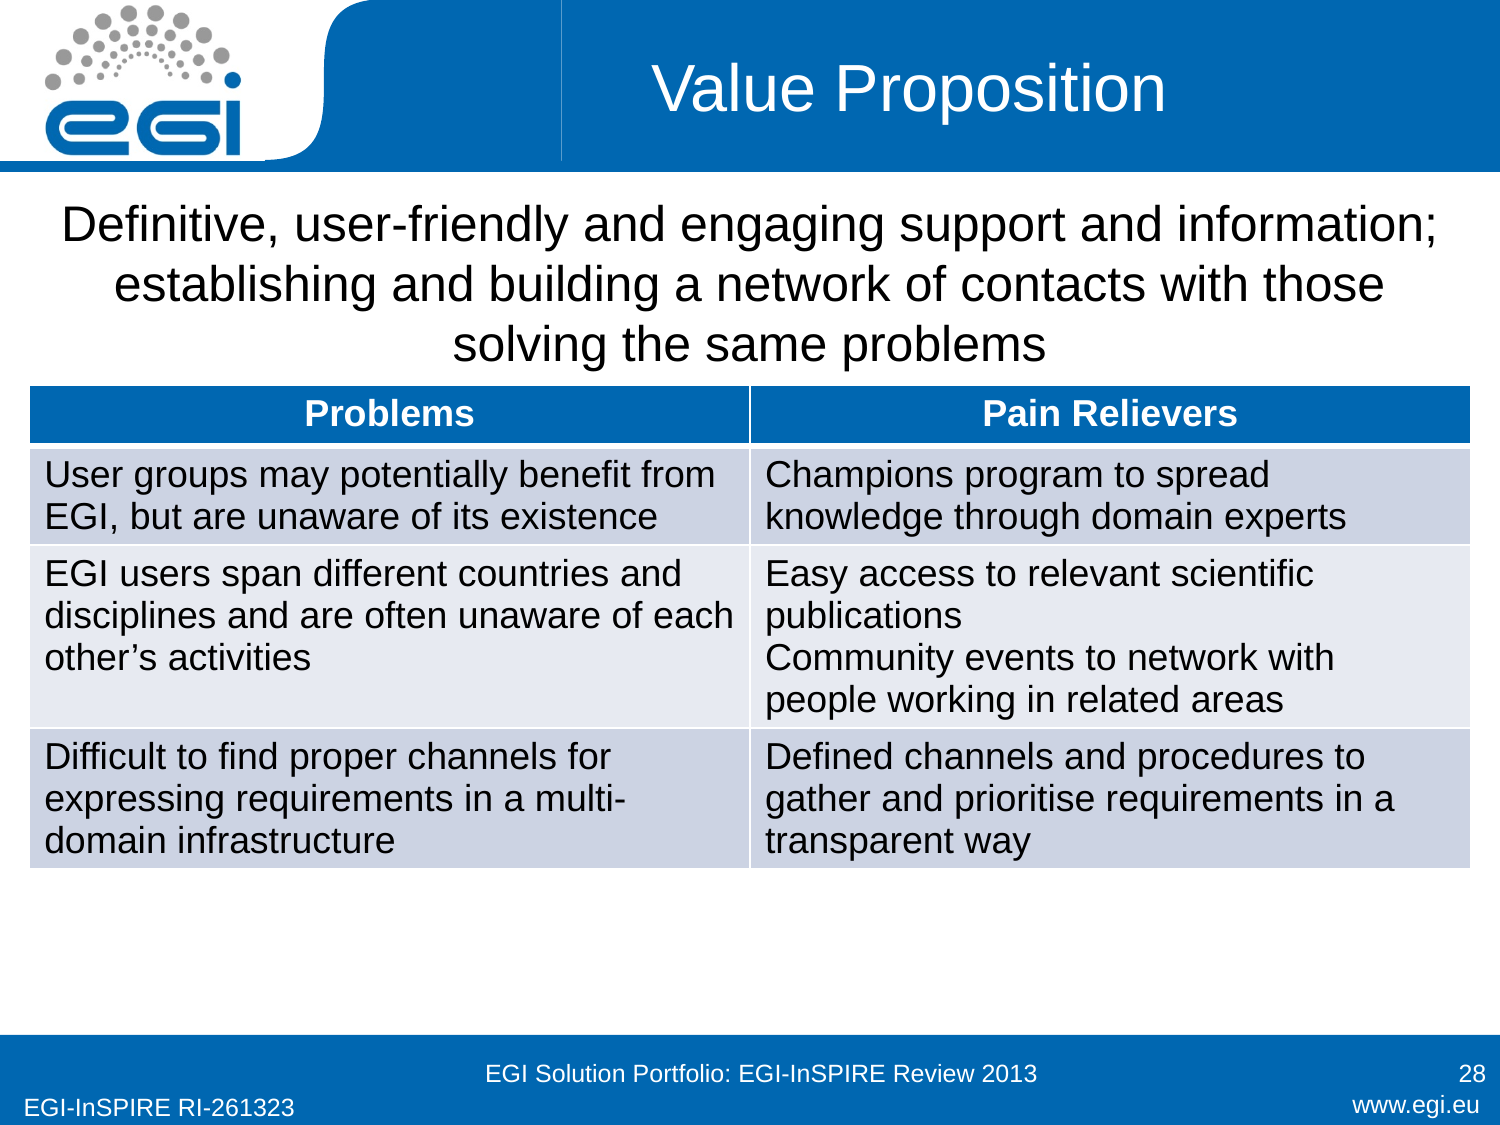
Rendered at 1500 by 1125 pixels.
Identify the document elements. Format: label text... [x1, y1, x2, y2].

footer EGI Solution Portfolio: EGI-InSPIRE Review 2013 [395, 1042, 1128, 1103]
title Value Proposition [348, 19, 1471, 161]
table_cell User groups may potentially benefit from EGI, but are unaware of its existence [30, 449, 749, 544]
table_header Problems [30, 386, 749, 443]
table_cell EGI users span different countries and disciplines and are often unaware of each other’s activities [30, 546, 749, 727]
table_header Pain Relievers [751, 386, 1470, 443]
slide_number 28 [1151, 1042, 1500, 1103]
table_cell Easy access to relevant scientific publications Community events to network with people working in related areas [751, 546, 1470, 727]
table_cell Difficult to find proper channels for expressing requirements in a multi-domain infrastructure [30, 729, 749, 868]
text_box Definitive, user-friendly and engaging support and information; establishing and building a network of contacts with those solving the same problems [41, 184, 1459, 384]
picture [0, 0, 265, 161]
table_cell Defined channels and procedures to gather and prioritise requirements in a transparent way [751, 729, 1470, 868]
table_cell Champions program to spread knowledge through domain experts [751, 449, 1470, 544]
